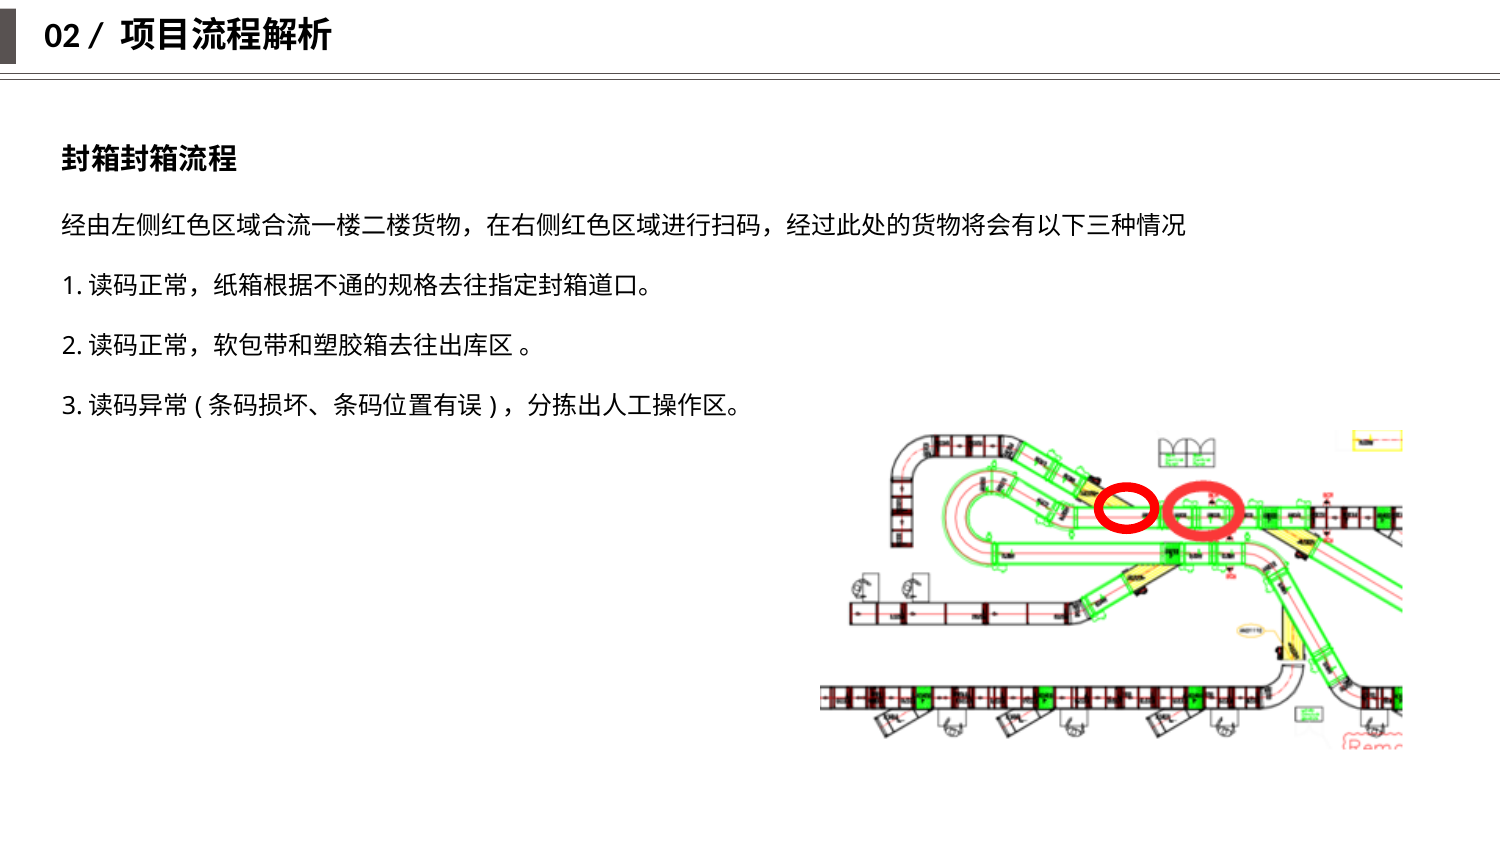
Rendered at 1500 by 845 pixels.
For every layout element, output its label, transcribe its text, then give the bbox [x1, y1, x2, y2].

picture [820, 430, 1409, 767]
text_box 封箱封箱流程 经由左侧红色区域合流一楼二楼货物，在右侧红色区域进行扫码，经过此处的货物将会有以下三种情况 1.读码正常，纸箱根据不通的规格去往指定封箱道口。 2.读码正常，软包带和塑胶箱去往出库区 。 3.读码异常(条码损坏、条码位置有误)，分拣出人工操作区。 [47, 132, 1258, 427]
text_box 02 / 项目流程解析 [33, 6, 435, 61]
